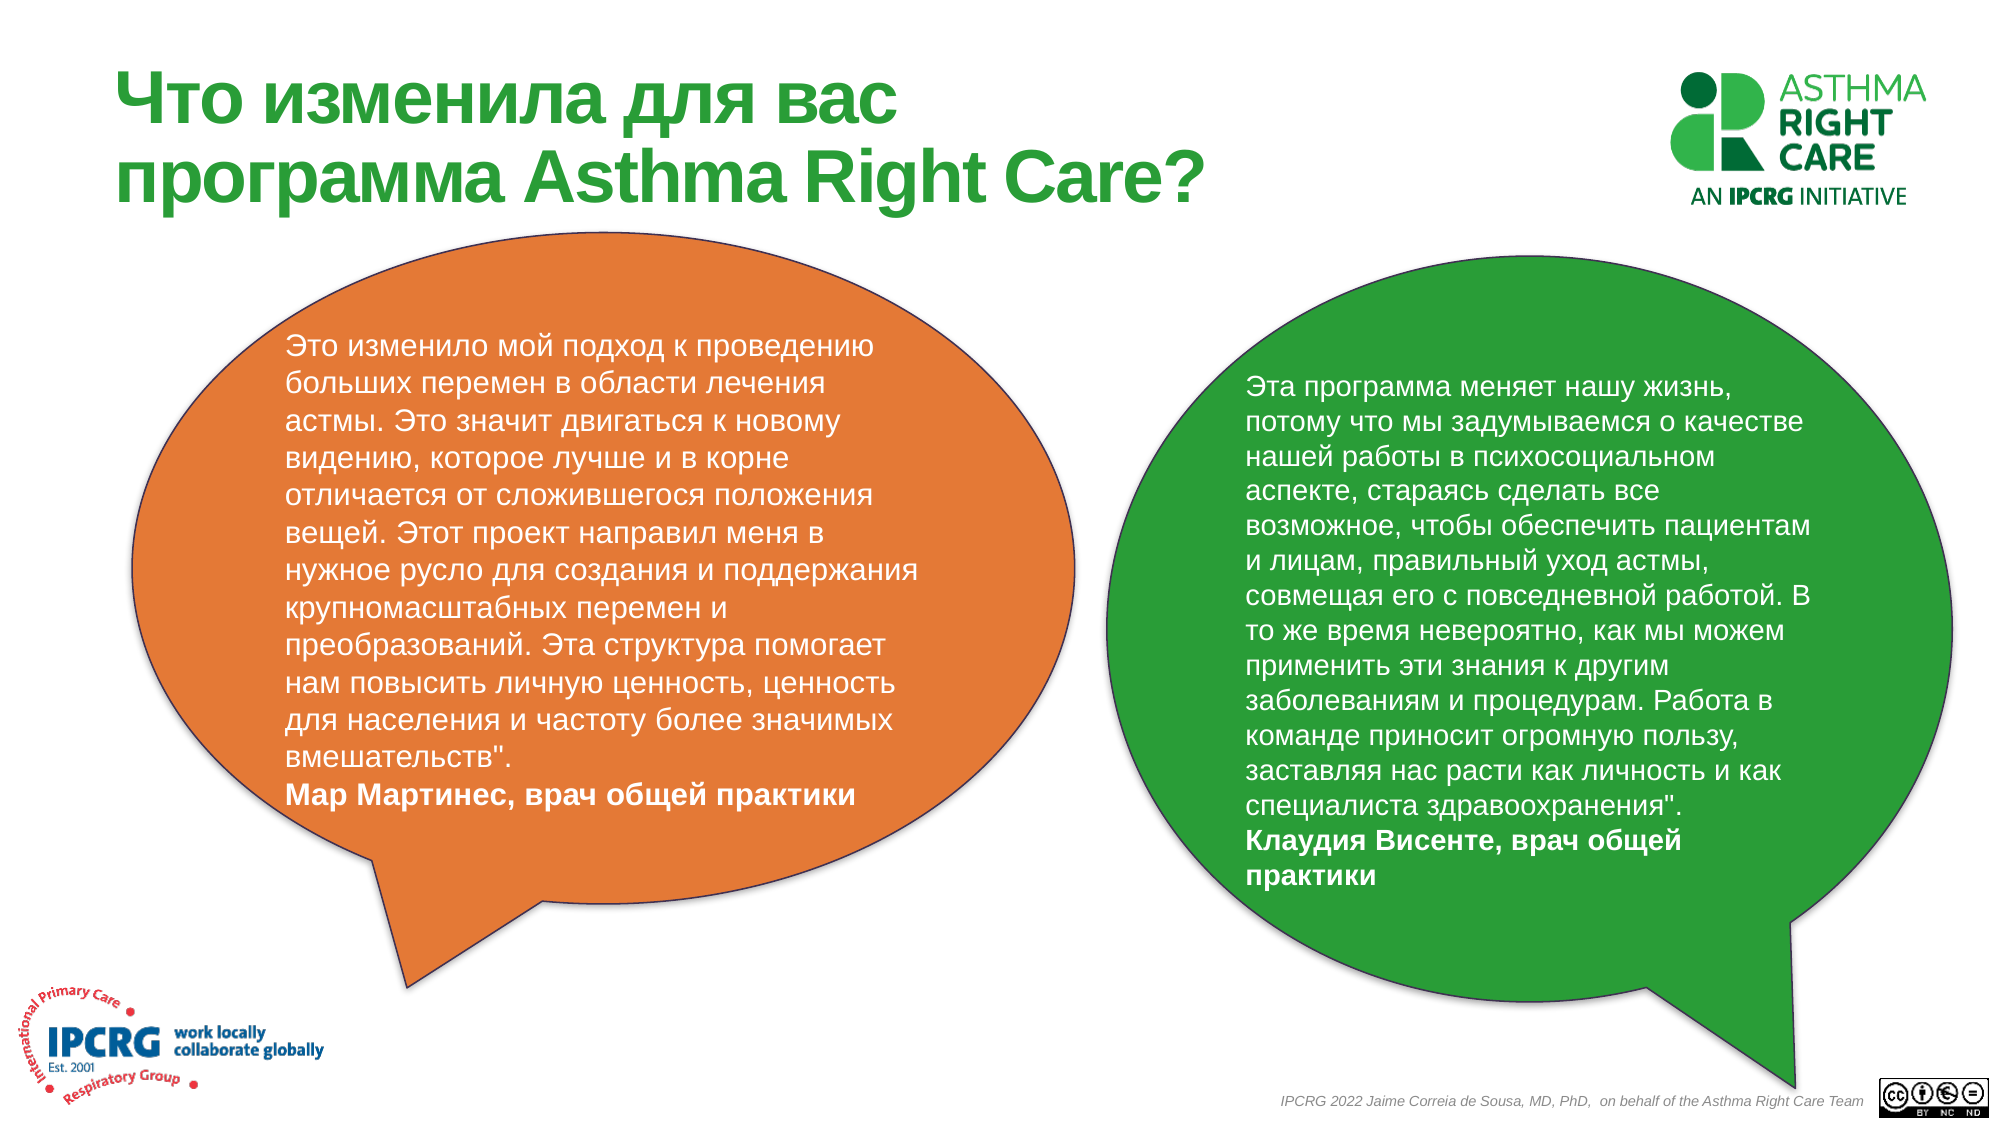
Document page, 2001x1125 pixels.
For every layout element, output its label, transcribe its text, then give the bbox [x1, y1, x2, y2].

text_box Это изменило мой подход к проведению больших перемен в области лечения астмы. Это значит двигаться к новому видению, которое лучше и в корне отличается от сложившегося положения вещей. Этот проект направил меня в нужное русло для создания и поддержания крупномасштабных перемен и преобразований. Эта структура помогает нам повысить личную ценность, ценность для населения и частоту более значимых вмешательств". Мар Мартинес, врач общей практики [131, 231, 1076, 989]
picture [1662, 67, 1934, 210]
picture [18, 987, 324, 1105]
picture [1879, 1078, 1989, 1118]
title Что изменила для вас программа Asthma Right Care? [99, 45, 1238, 233]
text_box Эта программа меняет нашу жизнь, потому что мы задумываемся о качестве нашей работы в психосоциальном аспекте, стараясь сделать все возможное, чтобы обеспечить пациентам и лицам, правильный уход астмы, совмещая его с повседневной работой. В то же время невероятно, как мы можем применить эти знания к другим заболеваниям и процедурам. Работа в команде приносит огромную пользу, заставляя нас расти как личность и как специалиста здравоохранения". Клаудия Висенте, врач общей практики [1106, 255, 1954, 1090]
